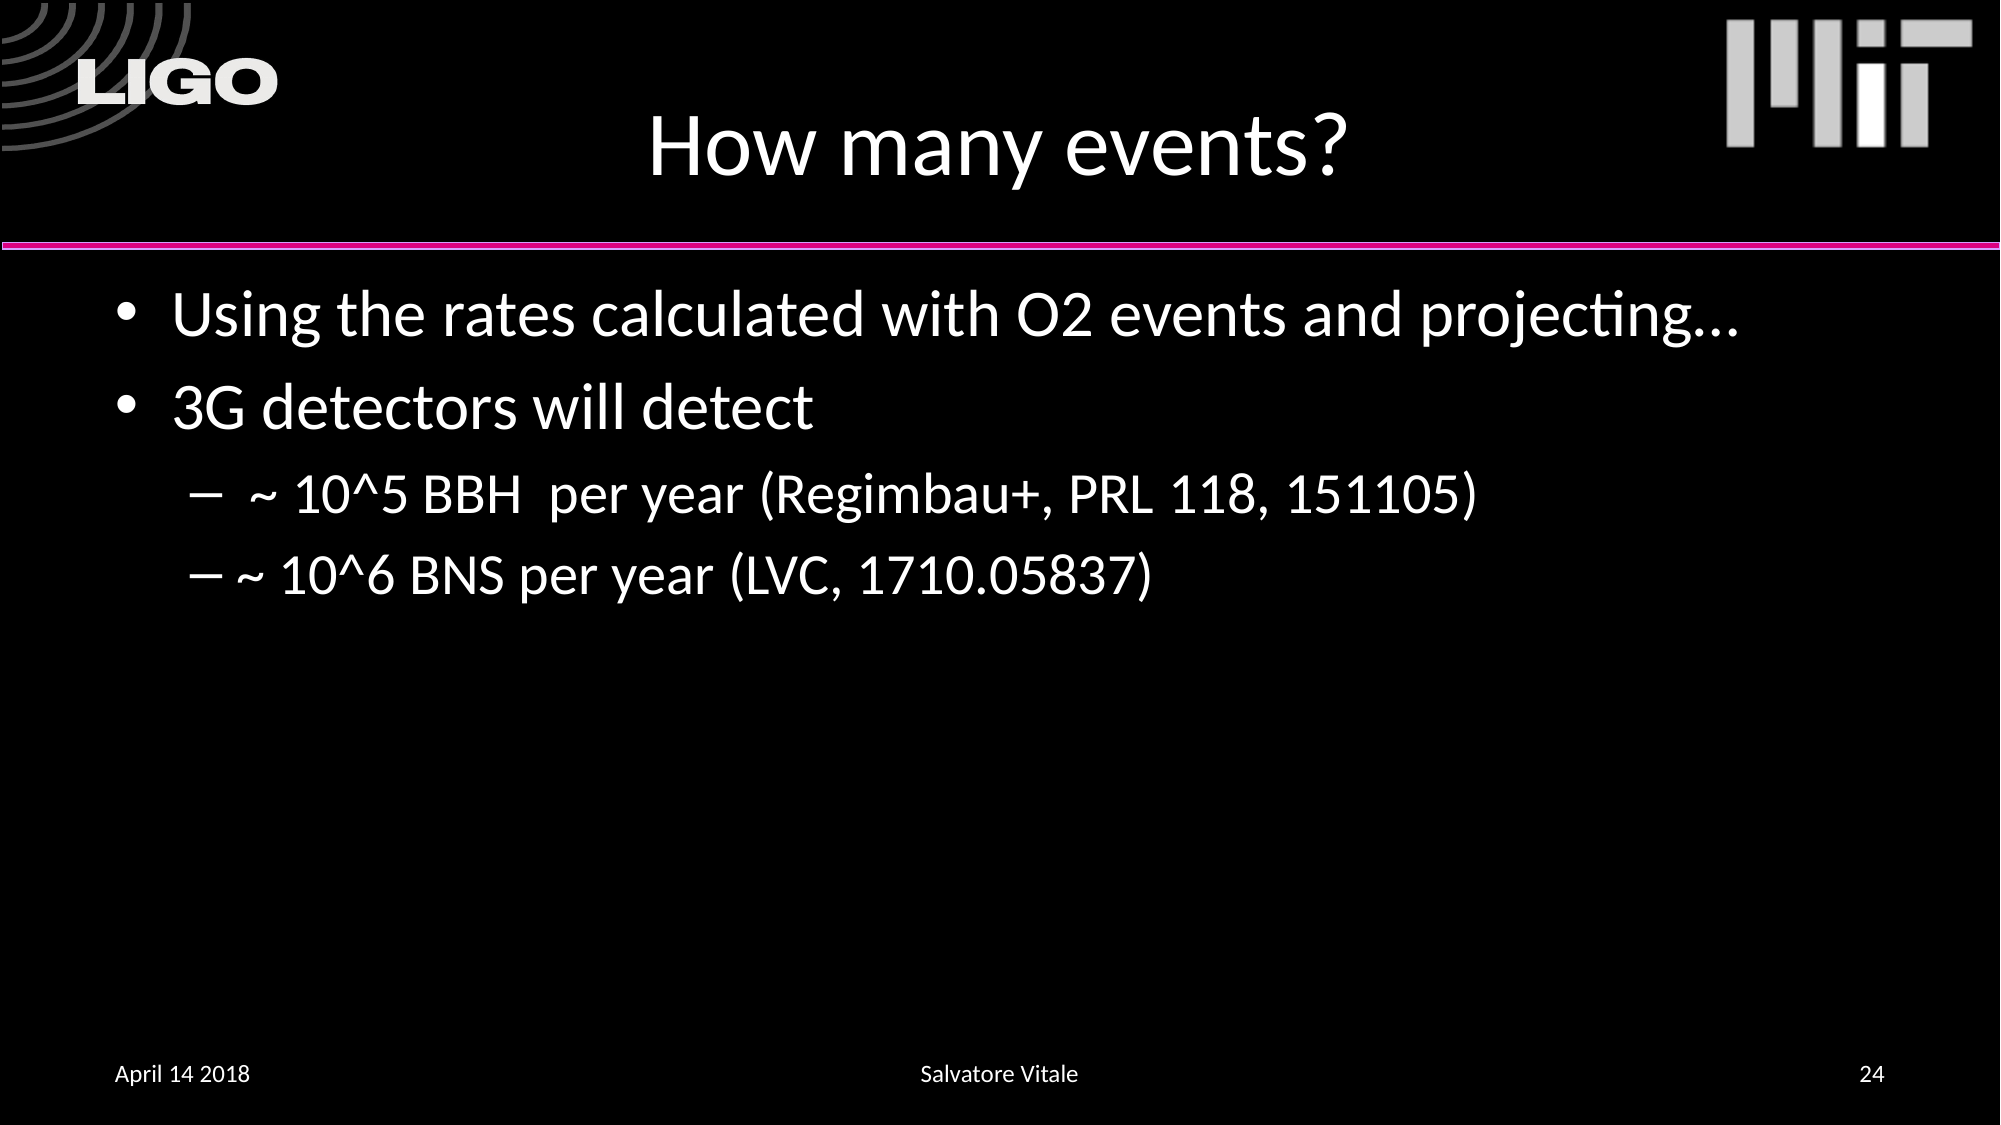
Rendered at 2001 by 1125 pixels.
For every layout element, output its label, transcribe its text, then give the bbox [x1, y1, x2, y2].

picture [2, 2, 281, 153]
title How many events? [99, 45, 1900, 233]
footer Salvatore Vitale [683, 1042, 1317, 1103]
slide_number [99, 1042, 567, 1103]
slide_number 24 [1433, 1042, 1900, 1103]
list Using the rates calculated with O2 events and projecting… 3G detectors will detect ~ 10^5 BBH per year (Regimbau+, PRL 118, 151105) ~ 10^6 BNS per year (LVC, 1710.05837) [99, 262, 1900, 1005]
picture [1721, 14, 1979, 154]
